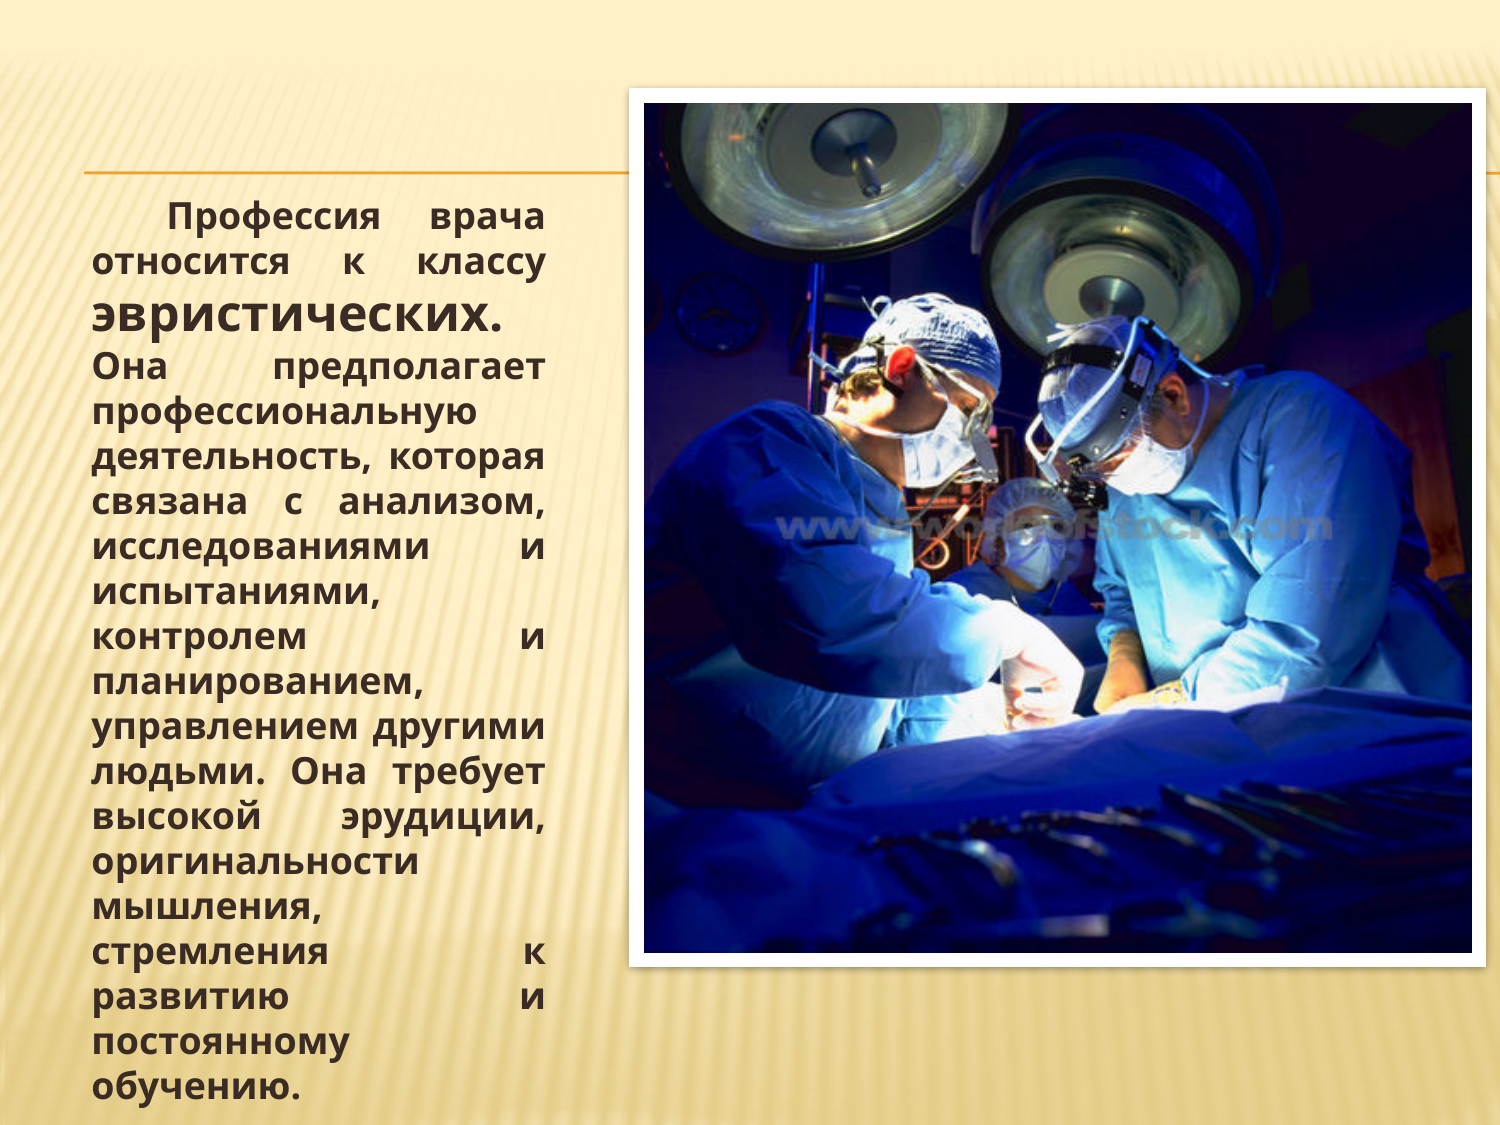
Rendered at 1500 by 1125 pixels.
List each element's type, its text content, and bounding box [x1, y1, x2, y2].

text_box Профессия врача относится к классу эвристических. Она предполагает профессиональную деятельность, которая связана с анализом, исследованиями и испытаниями, контролем и планированием, управлением другими людьми. Она требует высокой эрудиции, оригинальности мышления, стремления к развитию и постоянному обучению. [76, 184, 561, 1115]
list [643, 102, 1472, 953]
